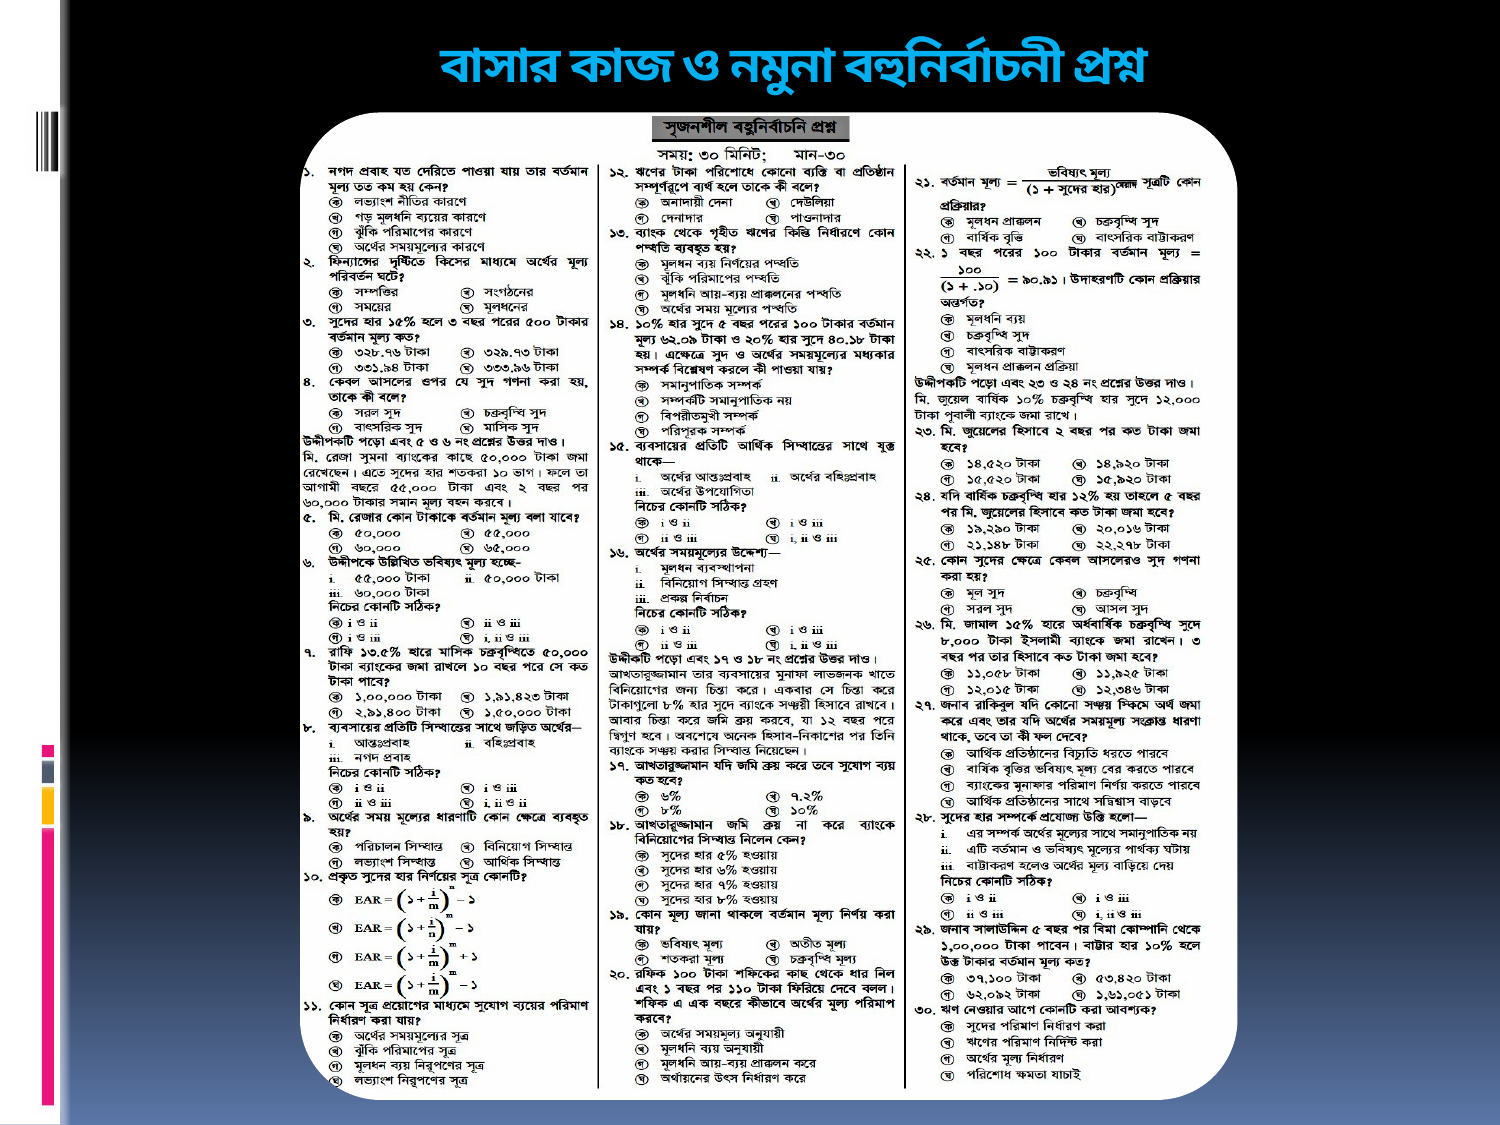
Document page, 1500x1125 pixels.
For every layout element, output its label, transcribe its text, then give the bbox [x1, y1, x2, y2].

title বাসার কাজ ও নমুনা বহুনির্বাচনী প্রশ্ন [162, 24, 1438, 104]
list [299, 111, 1238, 1101]
